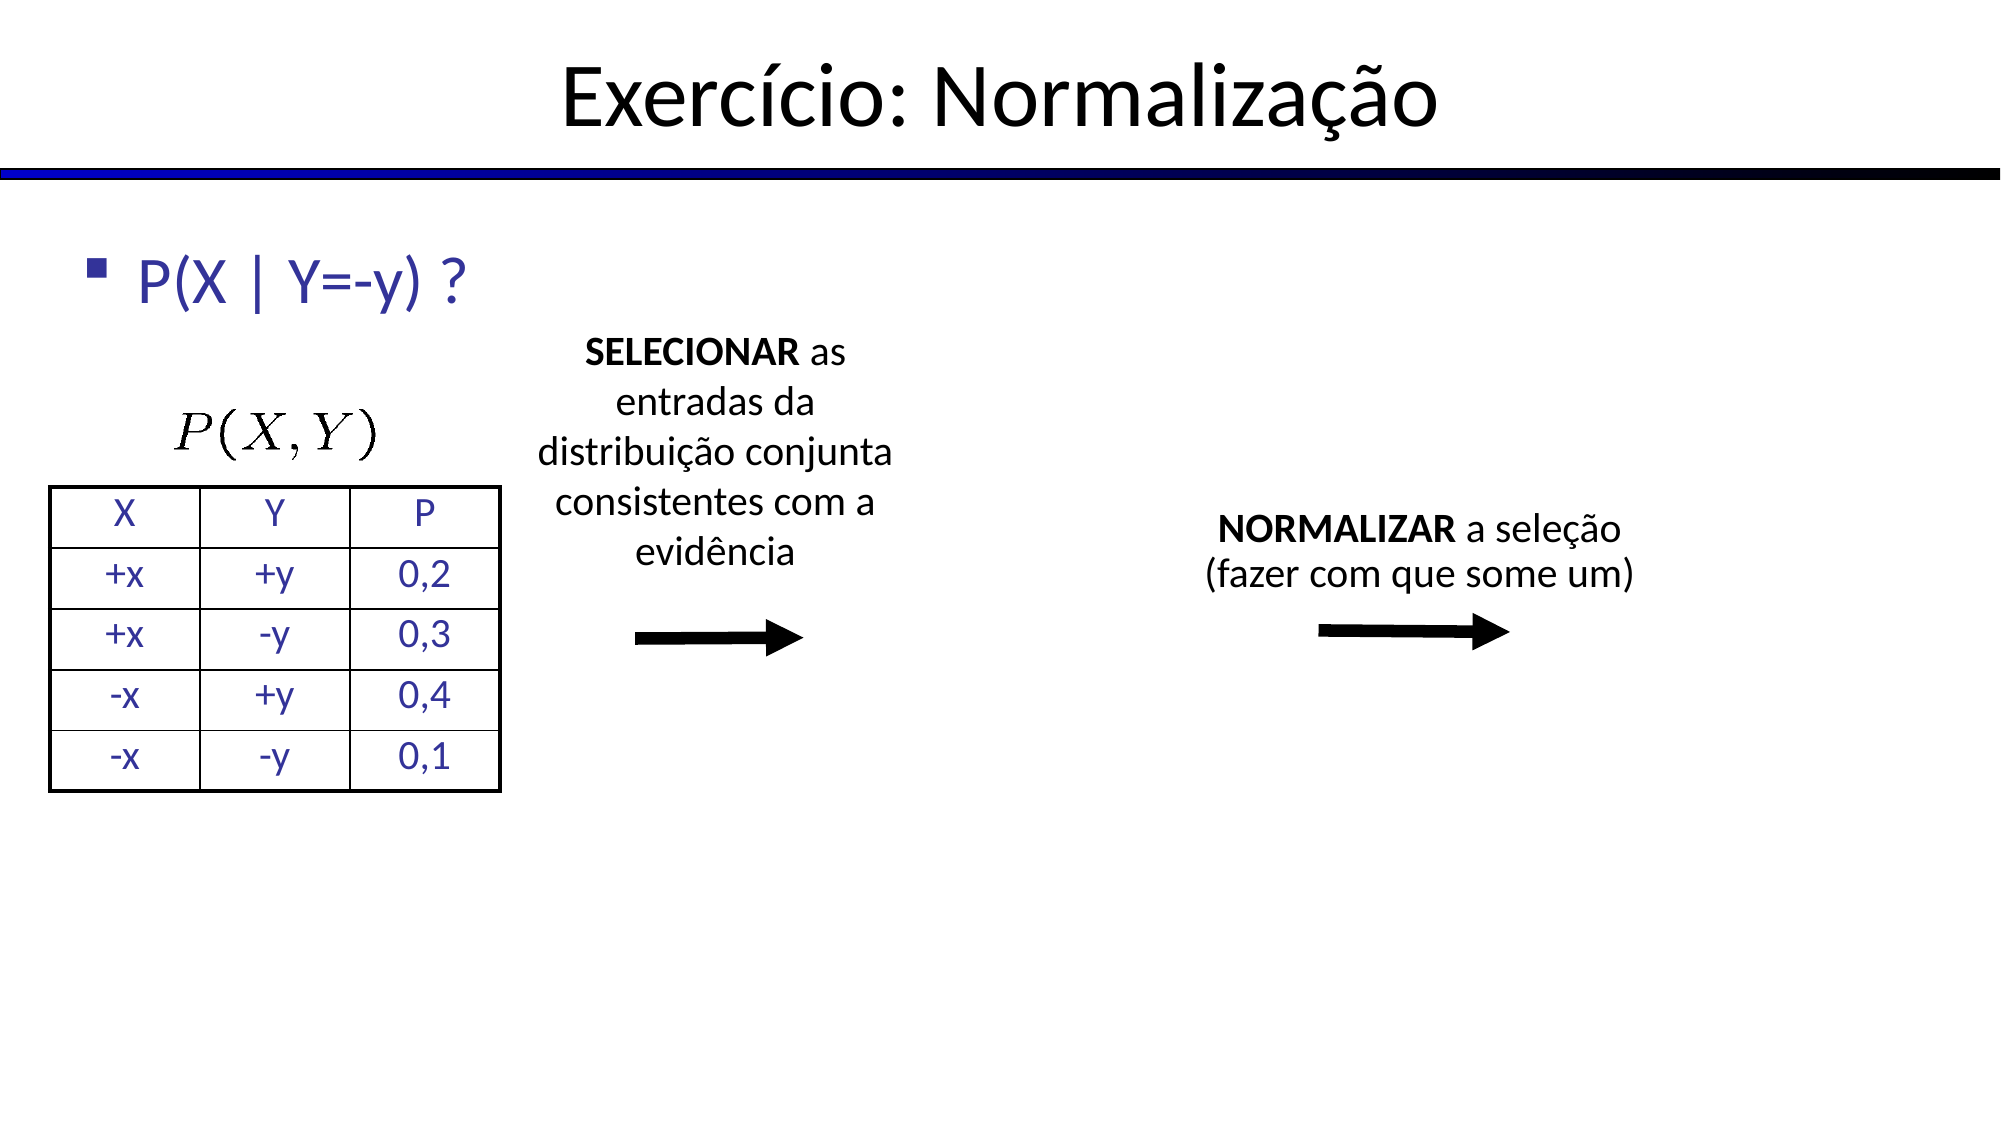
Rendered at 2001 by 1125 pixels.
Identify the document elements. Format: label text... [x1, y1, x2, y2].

text_box SELECIONAR as entradas da distribuição conjunta consistentes com a evidência [519, 316, 912, 582]
table_cell 0,1 [351, 731, 498, 789]
table_cell -x [52, 671, 199, 730]
table_cell 0,2 [351, 549, 498, 608]
table_cell +y [201, 671, 349, 730]
table_cell +x [52, 610, 199, 669]
table_header X [52, 489, 199, 547]
text_box [635, 631, 804, 644]
table_cell 0,4 [351, 671, 498, 730]
table_cell +x [52, 549, 199, 608]
table_cell -y [201, 731, 349, 789]
table_header P [351, 489, 498, 547]
table_header Y [201, 489, 349, 547]
text_box NORMALIZAR a seleção (fazer com que some um) [1109, 498, 1656, 667]
title Exercício: Normalização [0, 0, 2000, 184]
table_cell -x [52, 731, 199, 789]
list P(X | Y=-y) ? [66, 228, 1934, 354]
table_cell -y [201, 610, 349, 669]
table_cell 0,3 [351, 610, 498, 669]
picture [172, 407, 376, 461]
table_cell +y [201, 549, 349, 608]
